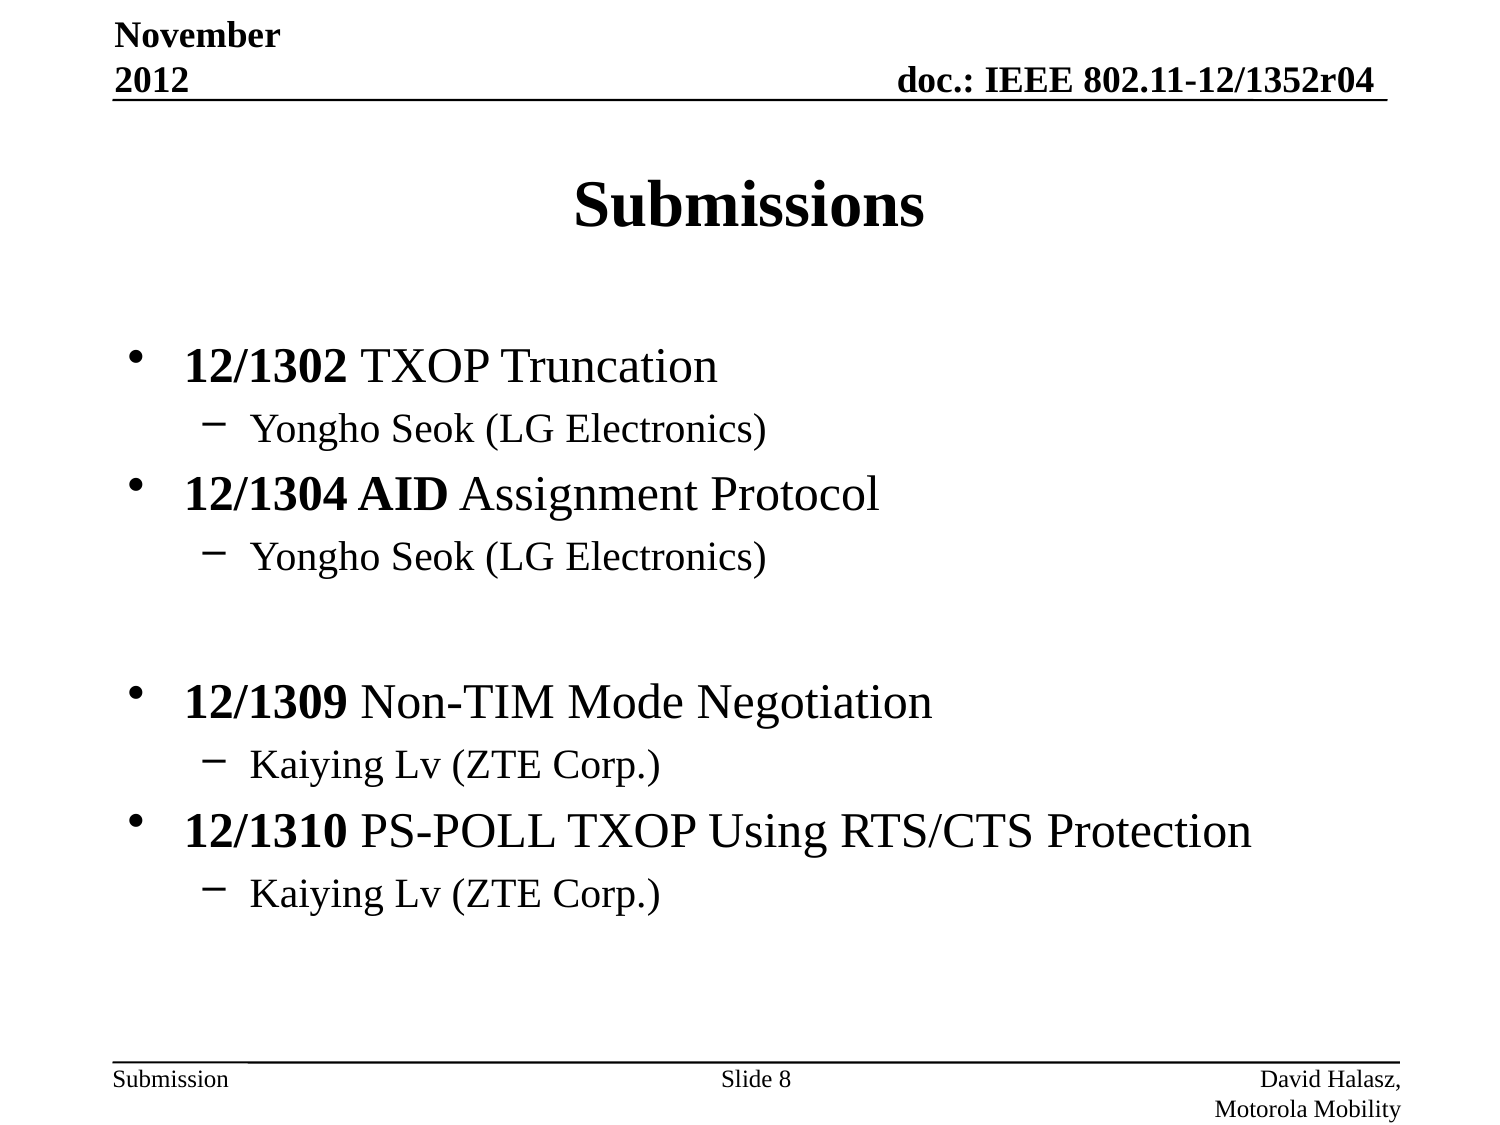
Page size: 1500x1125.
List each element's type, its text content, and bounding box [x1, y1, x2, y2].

title Submissions [112, 112, 1388, 288]
footer David Halasz, Motorola Mobility [1185, 1061, 1402, 1093]
list 12/1302 TXOP Truncation Yongho Seok (LG Electronics) 12/1304 AID Assignment Protocol Yongho Seok (LG Electronics) 12/1309 Non-TIM Mode Negotiation Kaiying Lv (ZTE Corp.) 12/1310 PS-POLL TXOP Using RTS/CTS Protection Kaiying Lv (ZTE Corp.) [112, 324, 1388, 1001]
slide_number Slide 8 [712, 1061, 800, 1093]
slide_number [114, 54, 333, 101]
